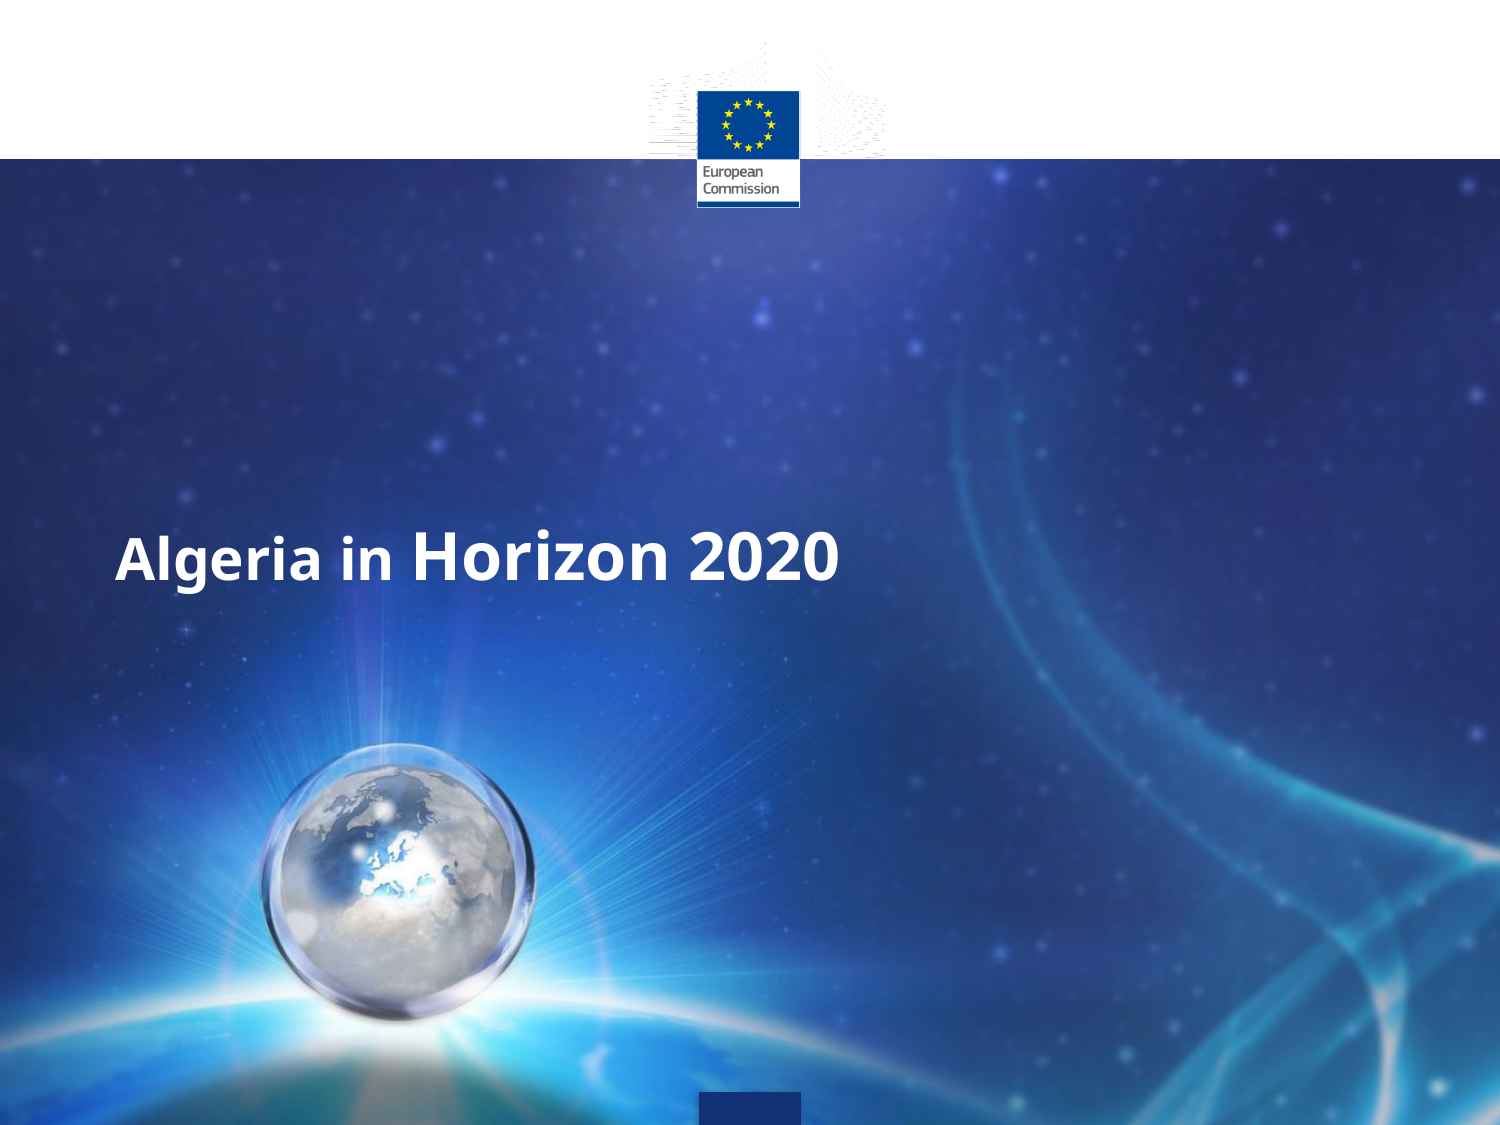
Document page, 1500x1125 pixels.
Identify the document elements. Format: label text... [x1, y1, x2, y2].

subtitle Algeria in Horizon 2020 [100, 506, 1500, 791]
picture [649, 42, 885, 208]
picture [0, 159, 1500, 1125]
